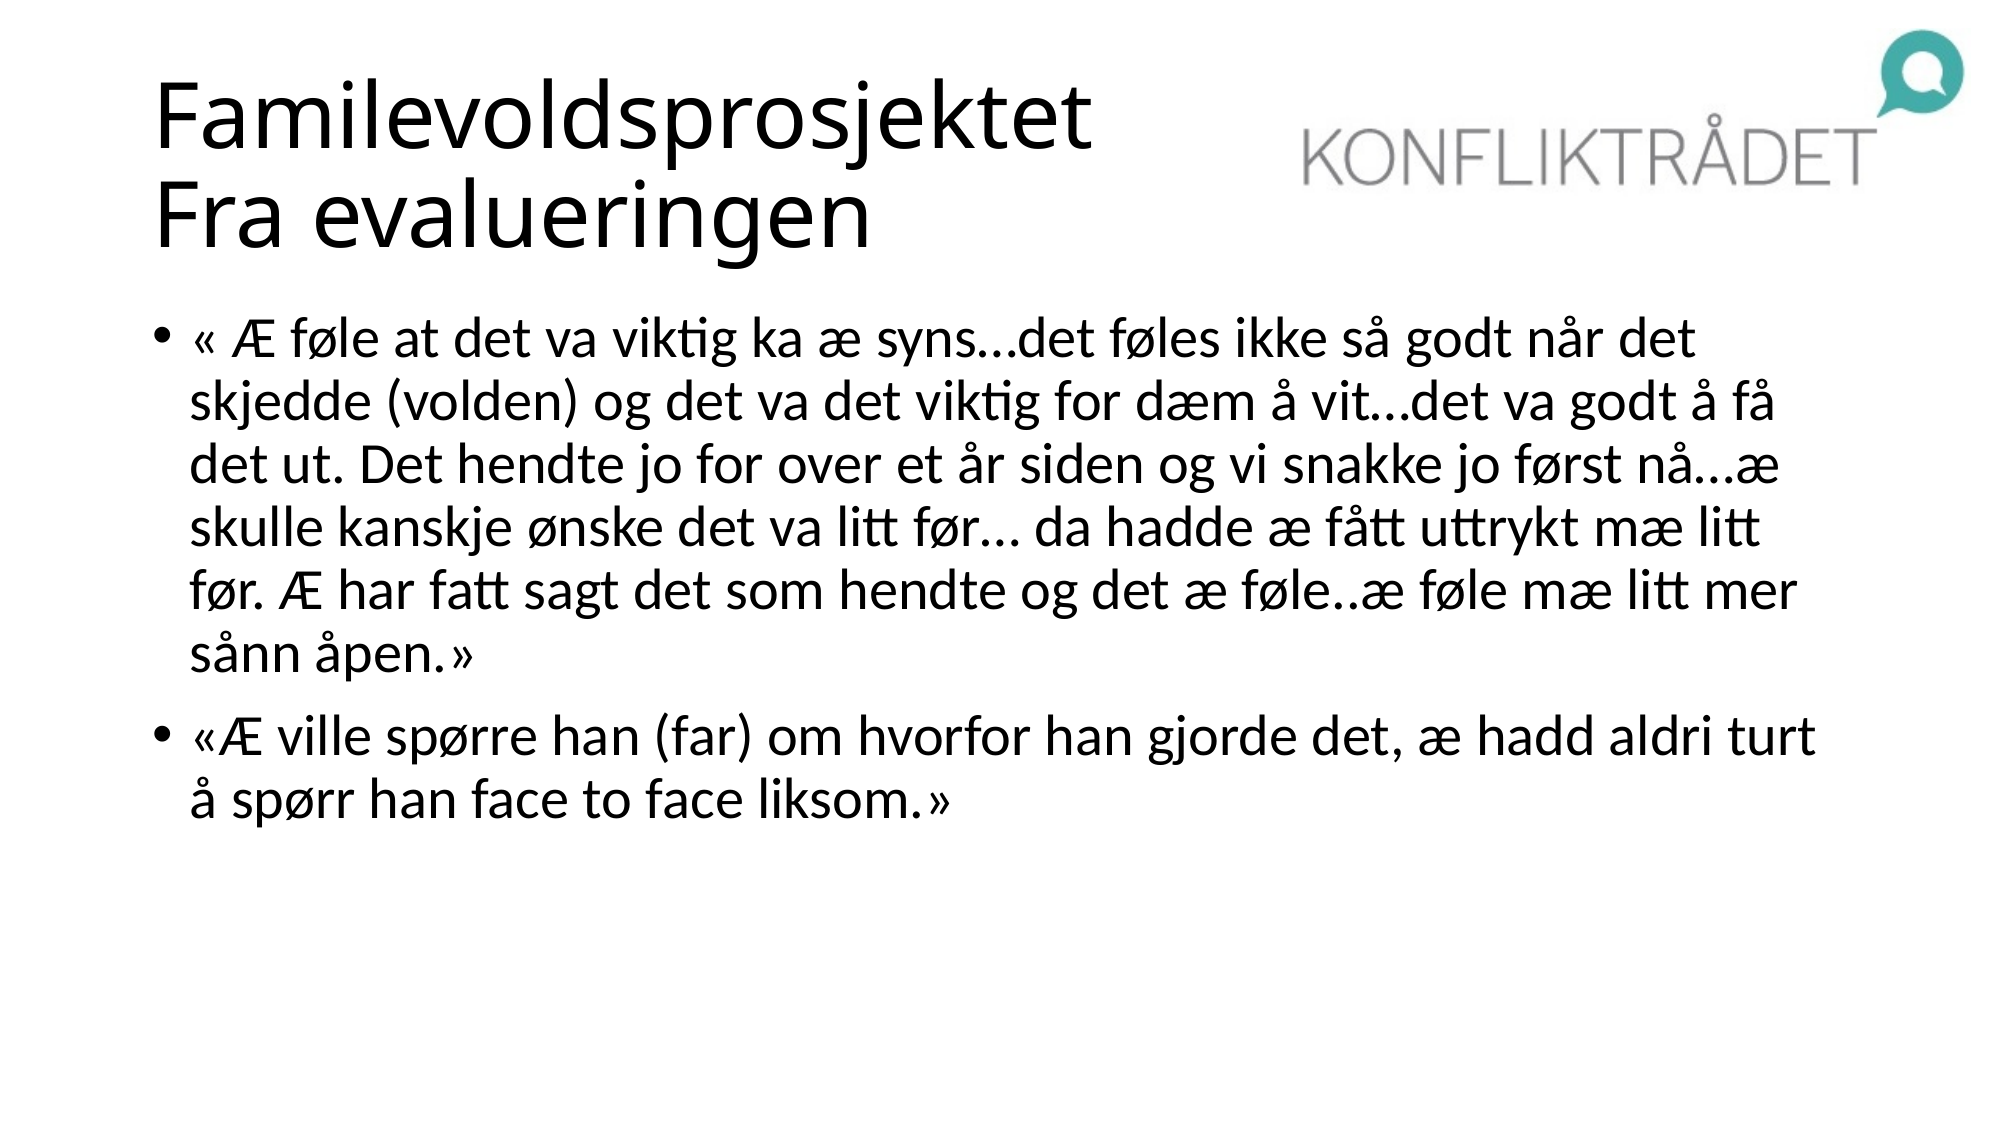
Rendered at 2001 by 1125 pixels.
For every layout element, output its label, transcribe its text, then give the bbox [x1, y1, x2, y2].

list « Æ føle at det va viktig ka æ syns…det føles ikke så godt når det skjedde (volden) og det va det viktig for dæm å vit…det va godt å få det ut. Det hendte jo for over et år siden og vi snakke jo først nå…æ skulle kanskje ønske det va litt før… da hadde æ fått uttrykt mæ litt før. Æ har fatt sagt det som hendte og det æ føle..æ føle mæ litt mer sånn åpen.» «Æ ville spørre han (far) om hvorfor han gjorde det, æ hadd aldri turt å spørr han face to face liksom.» [137, 299, 1863, 1014]
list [1302, 28, 1971, 200]
title Familevoldsprosjektet Fra evalueringen [137, 59, 1863, 278]
